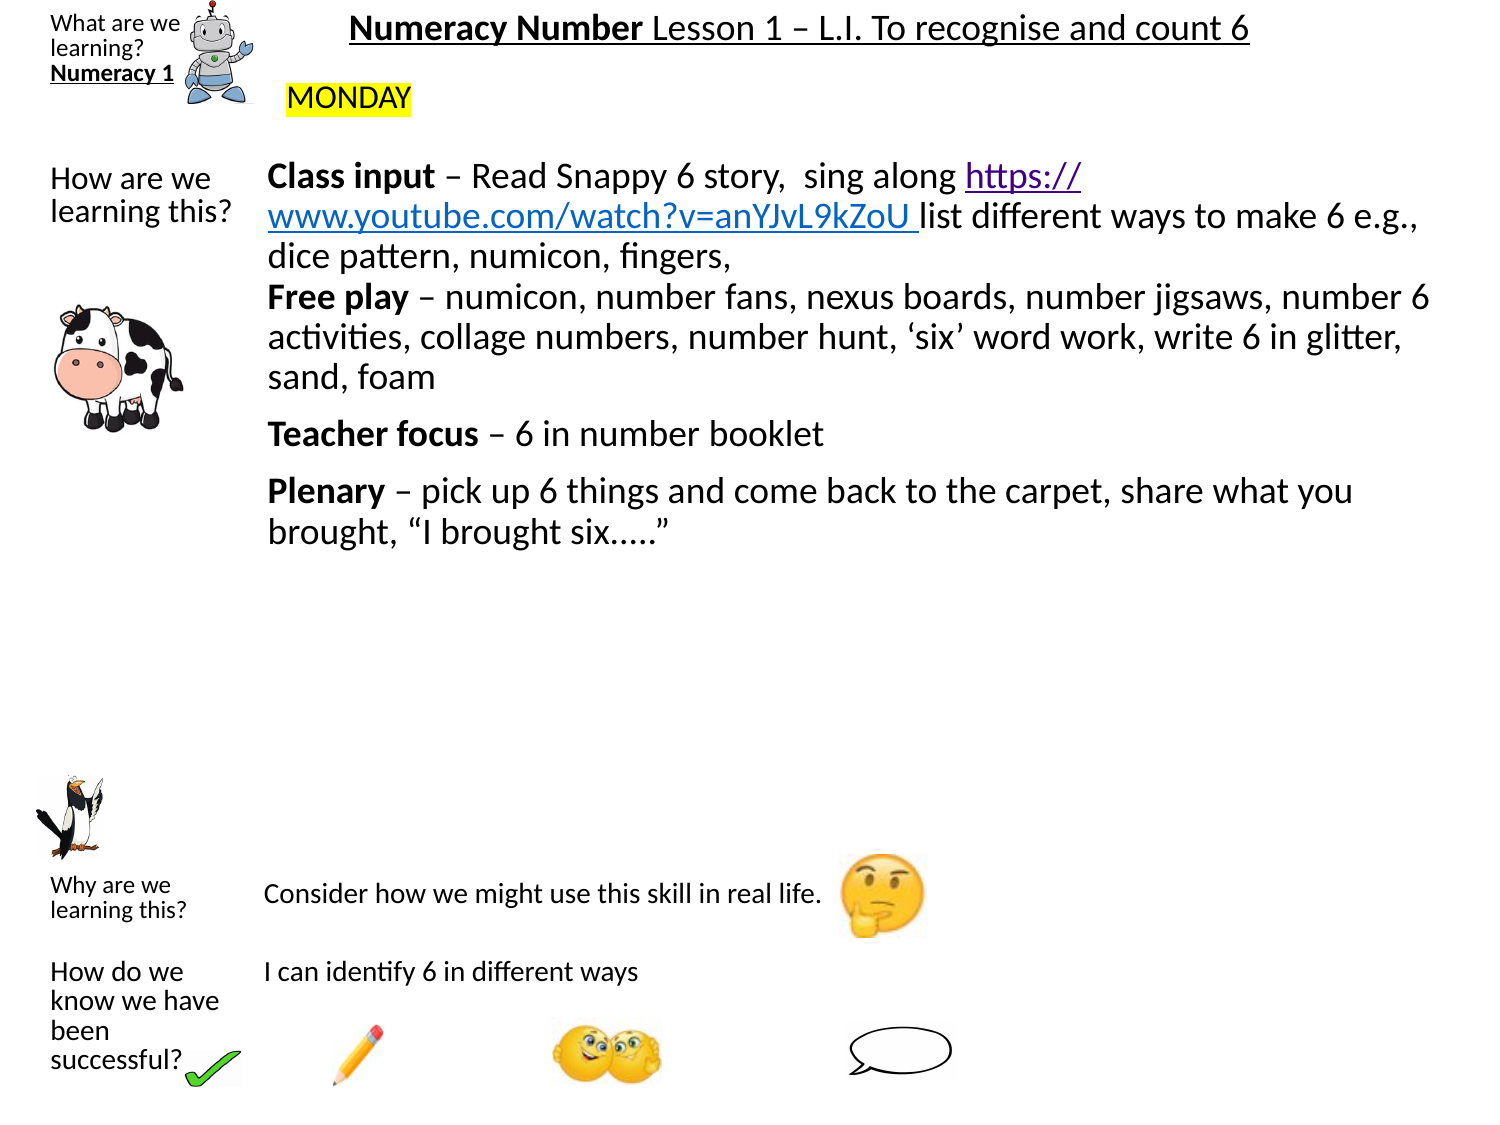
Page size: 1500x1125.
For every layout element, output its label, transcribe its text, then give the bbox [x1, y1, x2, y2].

picture [552, 1017, 662, 1093]
table_cell Class input – Read Snappy 6 story, sing along https://www.youtube.com/watch?v=anYJvL9kZoU list different ways to make 6 e.g., dice pattern, numicon, fingers, Free play – numicon, number fans, nexus boards, number jigsaws, number 6 activities, collage numbers, number hunt, ‘six’ word work, write 6 in glitter, sand, foam Teacher focus – 6 in number booklet Plenary – pick up 6 things and come back to the carpet, share what you brought, “I brought six.....” [249, 157, 1489, 868]
table_cell How are we learning this? [35, 157, 249, 868]
picture [839, 853, 927, 939]
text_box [845, 1021, 956, 1116]
table_cell How do we know we have been successful? [35, 952, 249, 1125]
picture [36, 775, 103, 860]
table_header Numeracy Number Lesson 1 – L.I. To recognise and count 6 MONDAY [249, 5, 1489, 157]
table_cell Consider how we might use this skill in real life. [249, 868, 1489, 952]
picture [331, 1024, 384, 1087]
picture [184, 0, 255, 104]
table_header What are we learning? Numeracy 1 [35, 5, 249, 157]
table_cell I can identify 6 in different ways [249, 952, 1489, 1125]
picture [52, 301, 186, 438]
picture [183, 1050, 243, 1087]
table_cell Why are we learning this? [35, 868, 249, 952]
